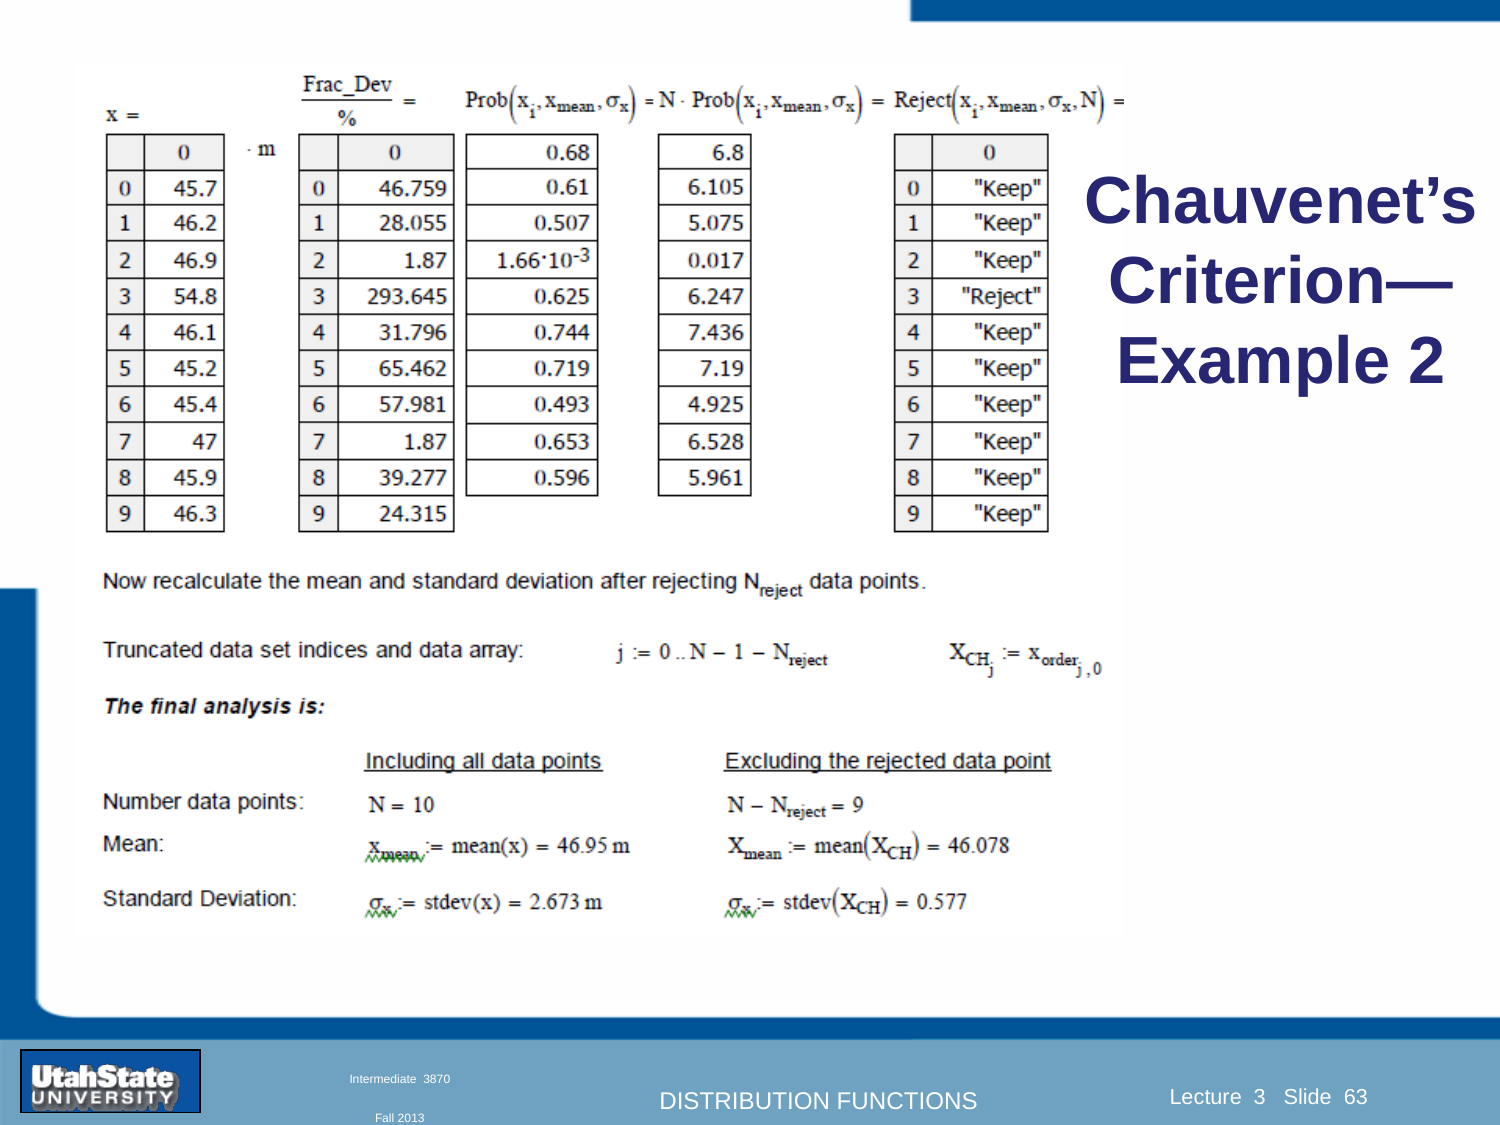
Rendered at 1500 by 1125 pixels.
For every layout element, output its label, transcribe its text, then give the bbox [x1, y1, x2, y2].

picture [0, 0, 1500, 1125]
text_box Chauvenet’s Criterion—Example 2 [1127, 149, 1500, 405]
